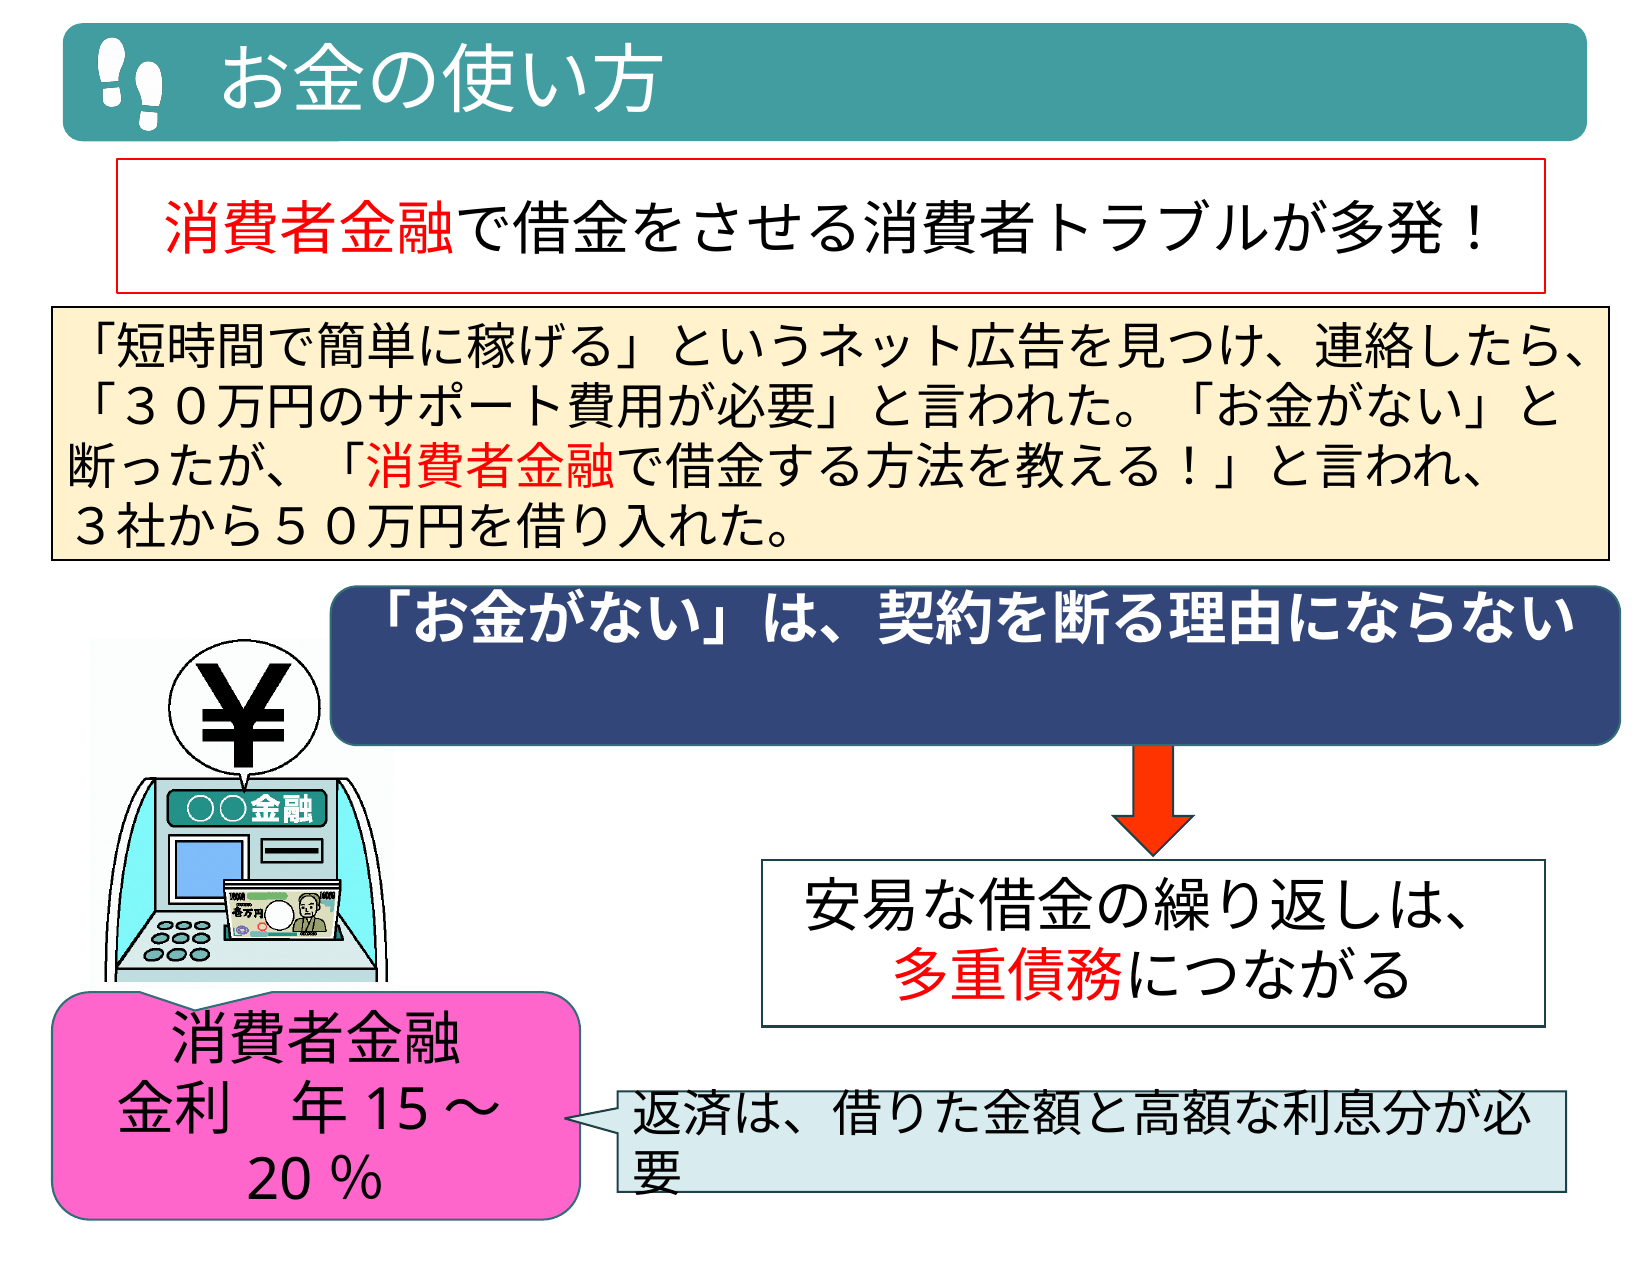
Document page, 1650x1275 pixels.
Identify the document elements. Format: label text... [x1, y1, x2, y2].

text_box 安易な借金の繰り返しは、 多重債務につながる [761, 859, 1546, 1028]
text_box 返済は、借りた金額と高額な利息分が必要 [564, 1090, 1568, 1193]
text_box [62, 23, 1588, 142]
text_box 「お金がない」は、契約を断る理由にならない [329, 585, 1622, 747]
text_box [1110, 747, 1196, 858]
text_box 消費者金融 金利 年15～20％ [50, 991, 582, 1221]
text_box 消費者金融で借金をさせる消費者トラブルが多発！ [116, 158, 1545, 294]
text_box 「短時間で簡単に稼げる」というネット広告を見つけ、連絡したら、「３０万円のサポート費用が必要」と言われた。「お金がない」と断ったが、「消費者金融で借金する方法を教える！」と言われ、 ３社から５０万円を借り入れた。 [51, 306, 1610, 561]
picture [90, 639, 394, 989]
